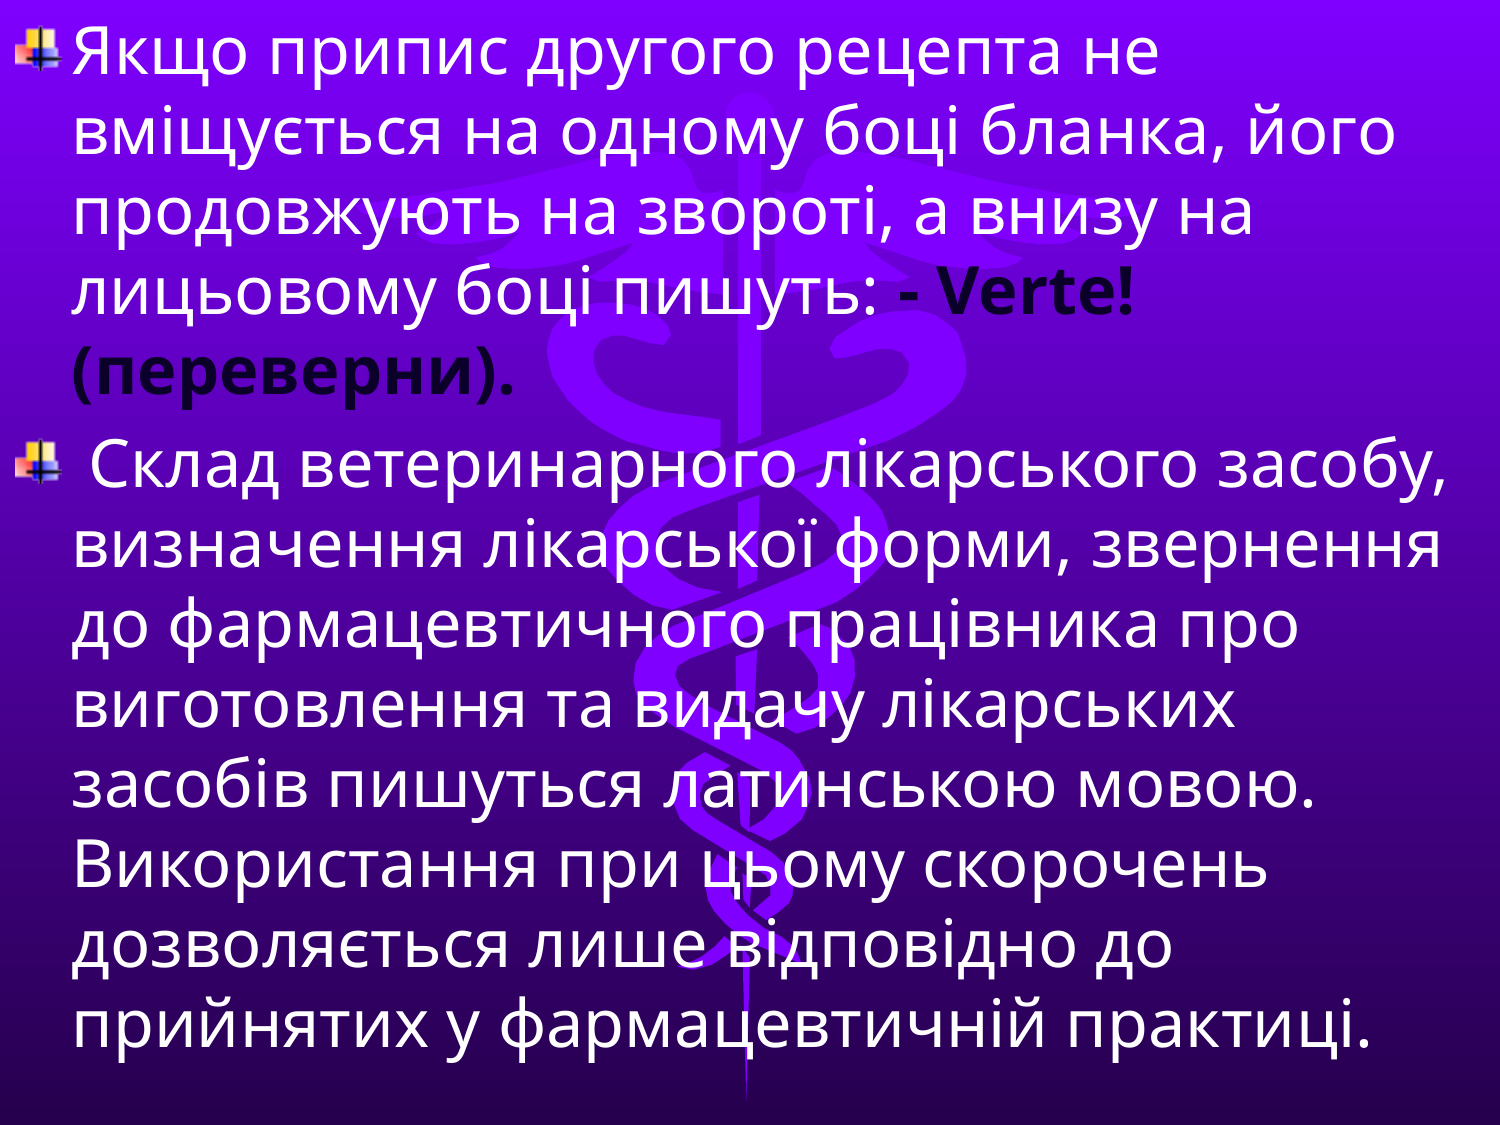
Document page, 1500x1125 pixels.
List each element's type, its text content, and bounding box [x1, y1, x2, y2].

picture [15, 437, 62, 484]
picture [15, 24, 62, 71]
list Якщо припис другого рецепта не вміщується на одному боці бланка, його продовжують на звороті, а внизу на лицьовому боці пишуть: - Verte! (переверни). Склад ветеринарного лікарського засобу, визначення лікарської форми, звернення до фармацевтичного працівника про виготовлення та видачу лікарських засобів пишуться латинською мовою. Використання при цьому скорочень дозволяється лише відповідно до прийнятих у фармацевтичній практиці. [0, 0, 1500, 1125]
